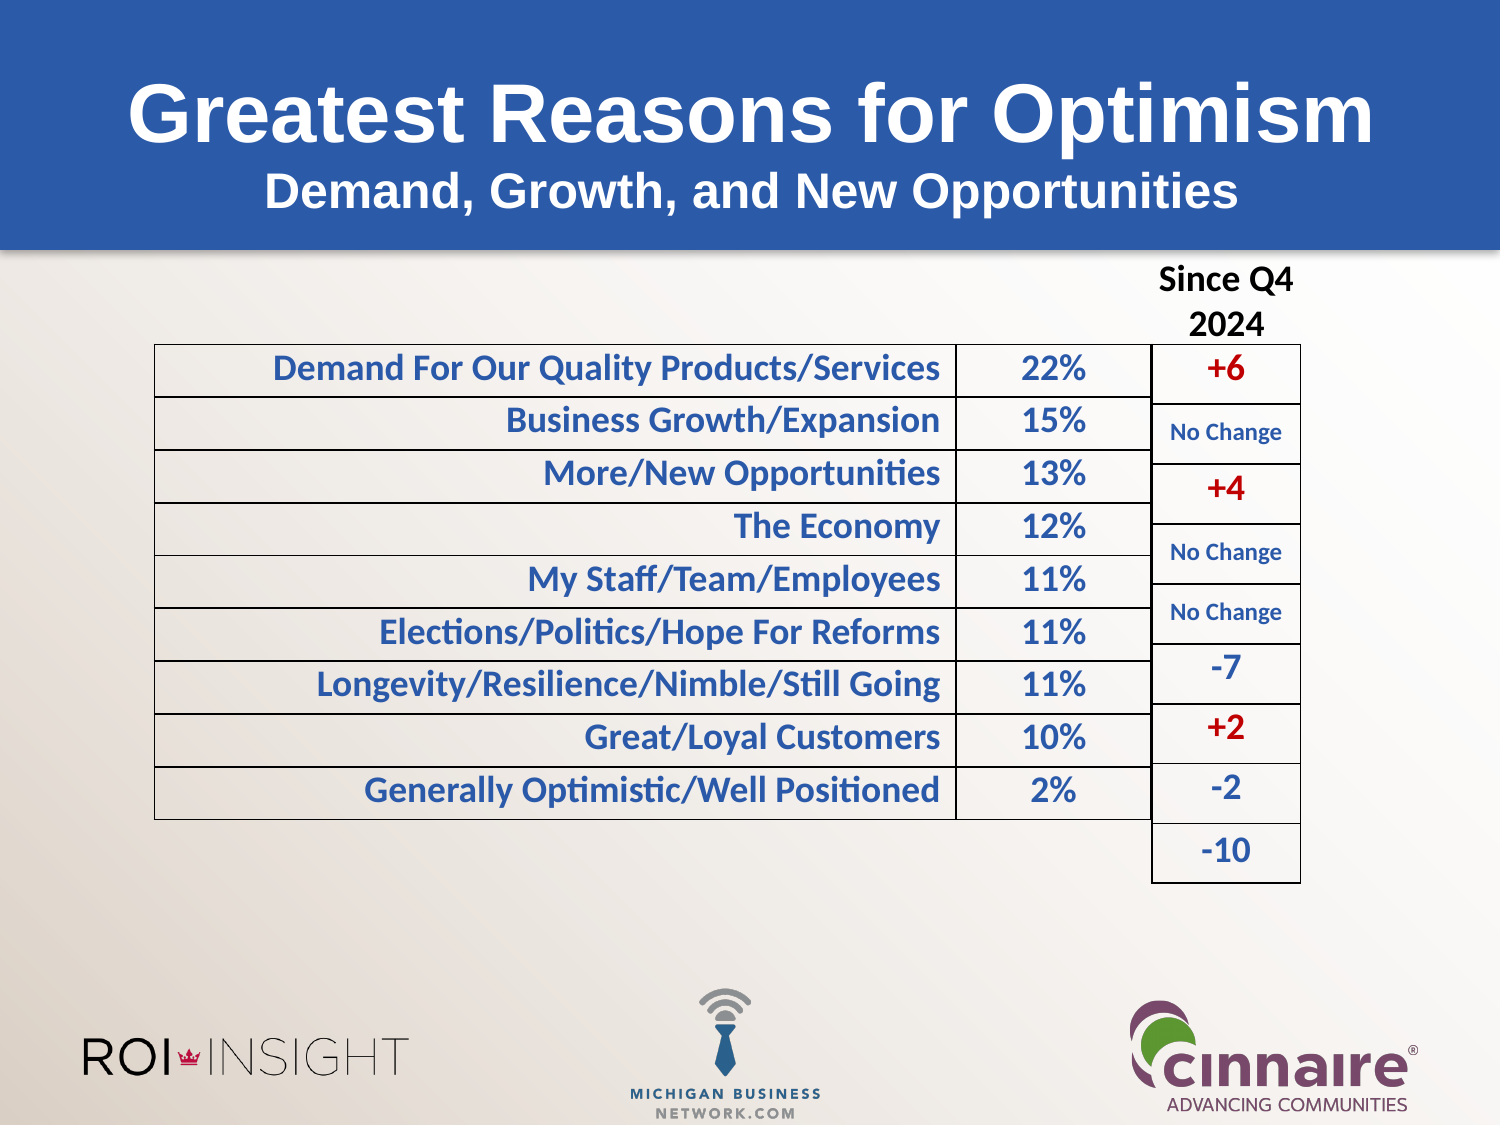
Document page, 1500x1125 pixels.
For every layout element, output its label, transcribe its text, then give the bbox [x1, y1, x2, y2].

table_cell More/New Opportunities [155, 451, 955, 502]
table_header 22% [957, 345, 1150, 396]
table_header +6 [1153, 352, 1300, 403]
title Greatest Reasons for Optimism Demand, Growth, and New Opportunities [57, 44, 1446, 234]
table_cell 11% [957, 609, 1150, 660]
table_cell -2 [1153, 764, 1300, 823]
table_header Demand For Our Quality Products/Services [155, 345, 955, 396]
table_cell 11% [957, 662, 1150, 713]
table_cell +4 [1153, 465, 1300, 523]
table_cell No Change [1153, 405, 1300, 463]
picture [605, 979, 845, 1125]
table_cell +2 [1153, 705, 1300, 763]
table_cell No Change [1153, 525, 1300, 583]
text_box Since Q4 2024 [1136, 246, 1317, 352]
table_cell Longevity/Resilience/Nimble/Still Going [155, 662, 955, 713]
table_cell -10 [1153, 824, 1300, 882]
table_cell Elections/Politics/Hope For Reforms [155, 609, 955, 660]
table_cell Business Growth/Expansion [155, 398, 955, 449]
picture [75, 1024, 415, 1090]
table_cell The Economy [155, 504, 955, 555]
table_cell No Change [1153, 585, 1300, 643]
table_cell Great/Loyal Customers [155, 715, 955, 766]
table_cell Generally Optimistic/Well Positioned [155, 768, 955, 819]
table_cell 2% [957, 768, 1150, 819]
table_cell 10% [957, 715, 1150, 766]
table_cell My Staff/Team/Employees [155, 556, 955, 607]
table_cell 11% [957, 556, 1150, 607]
table_cell 12% [957, 504, 1150, 555]
table_cell -7 [1153, 645, 1300, 703]
table_cell 13% [957, 451, 1150, 502]
table_cell 15% [957, 398, 1150, 449]
picture [1123, 997, 1425, 1115]
